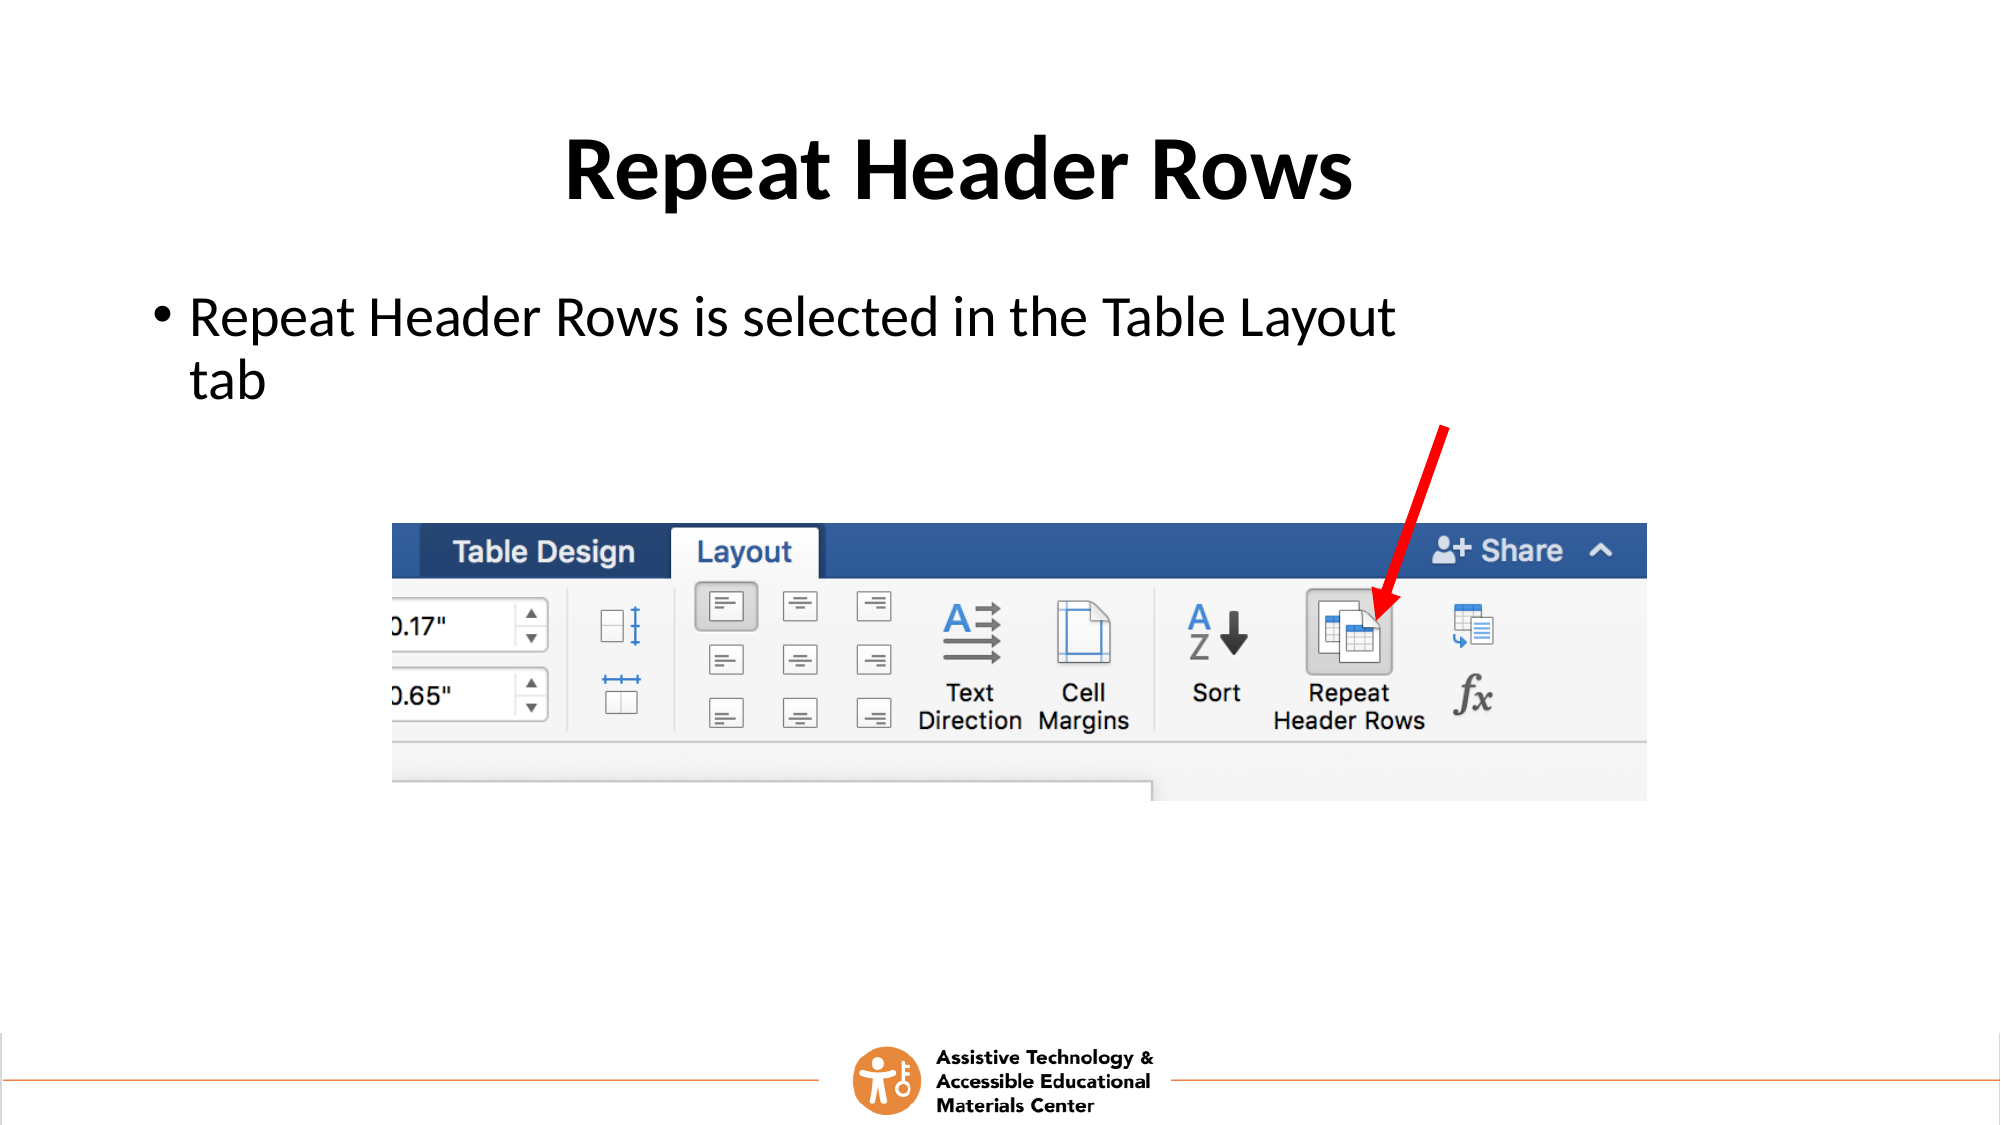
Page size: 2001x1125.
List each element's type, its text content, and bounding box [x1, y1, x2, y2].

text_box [1375, 426, 1445, 621]
list Repeat Header Rows is selected in the Table Layout tab [137, 278, 1432, 471]
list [392, 523, 1647, 801]
title Repeat Header Rows [97, 60, 1823, 279]
picture [0, 1033, 2000, 1125]
